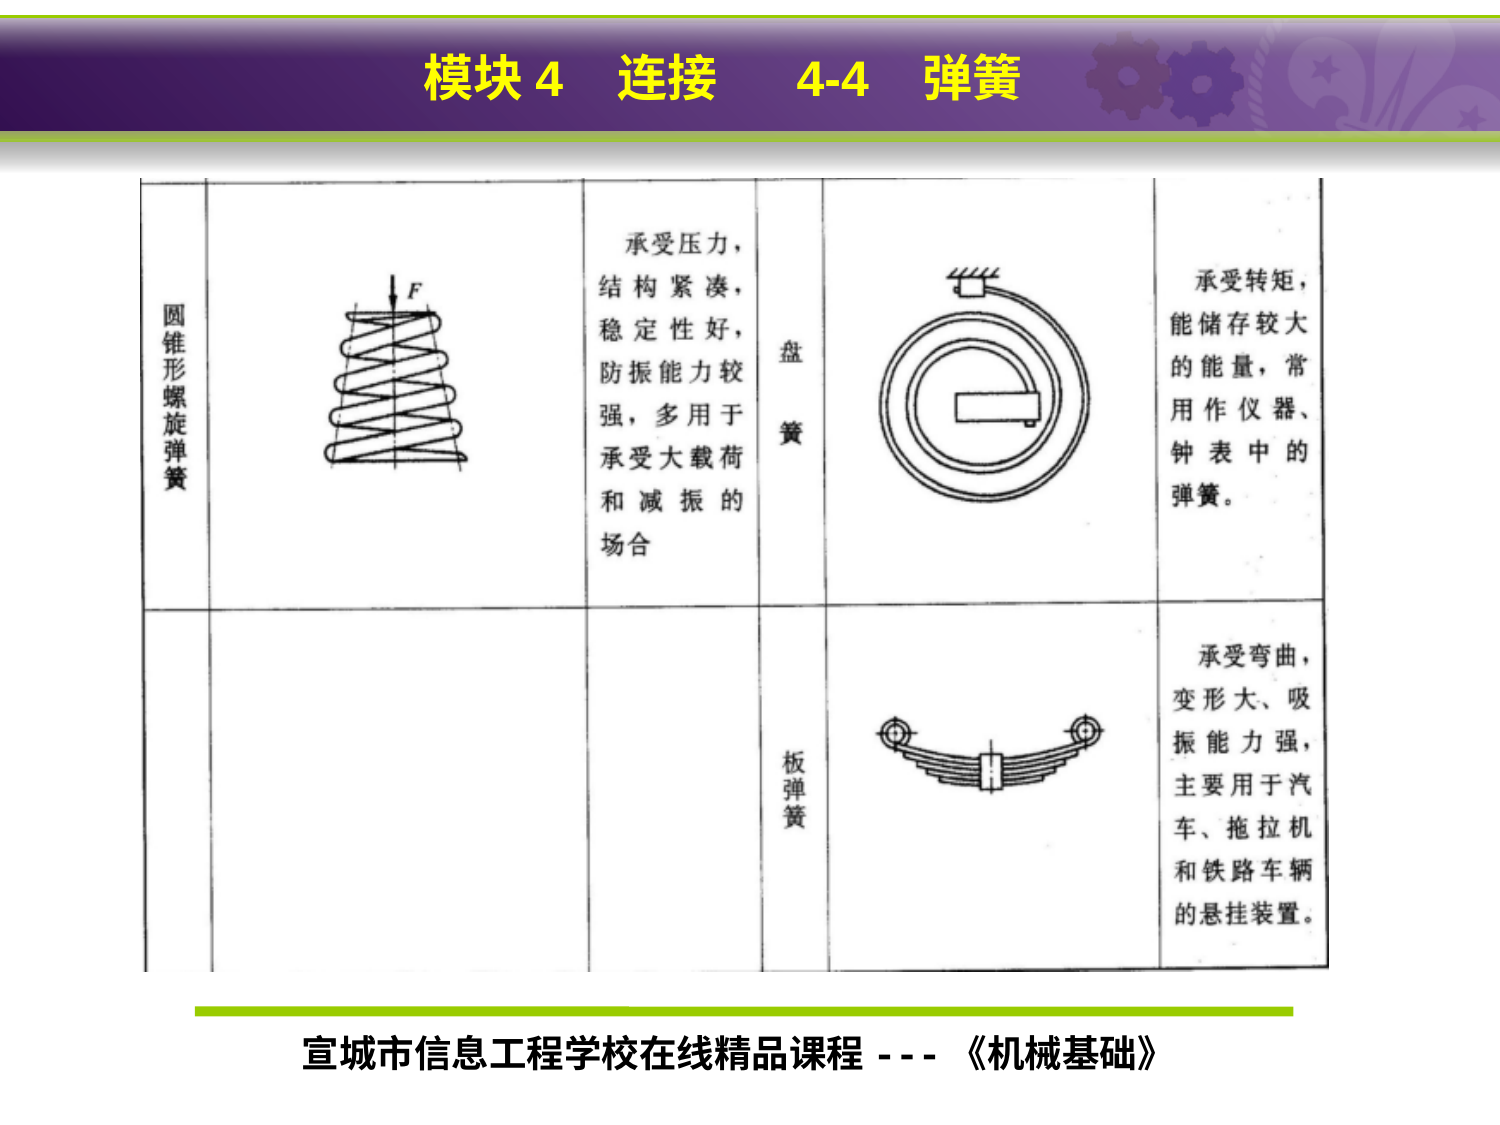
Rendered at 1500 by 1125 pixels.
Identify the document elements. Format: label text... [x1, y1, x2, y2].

text_box 宣城市信息工程学校在线精品课程---《机械基础》 [242, 1023, 1235, 1083]
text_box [0, 18, 1500, 173]
picture [140, 178, 1329, 972]
